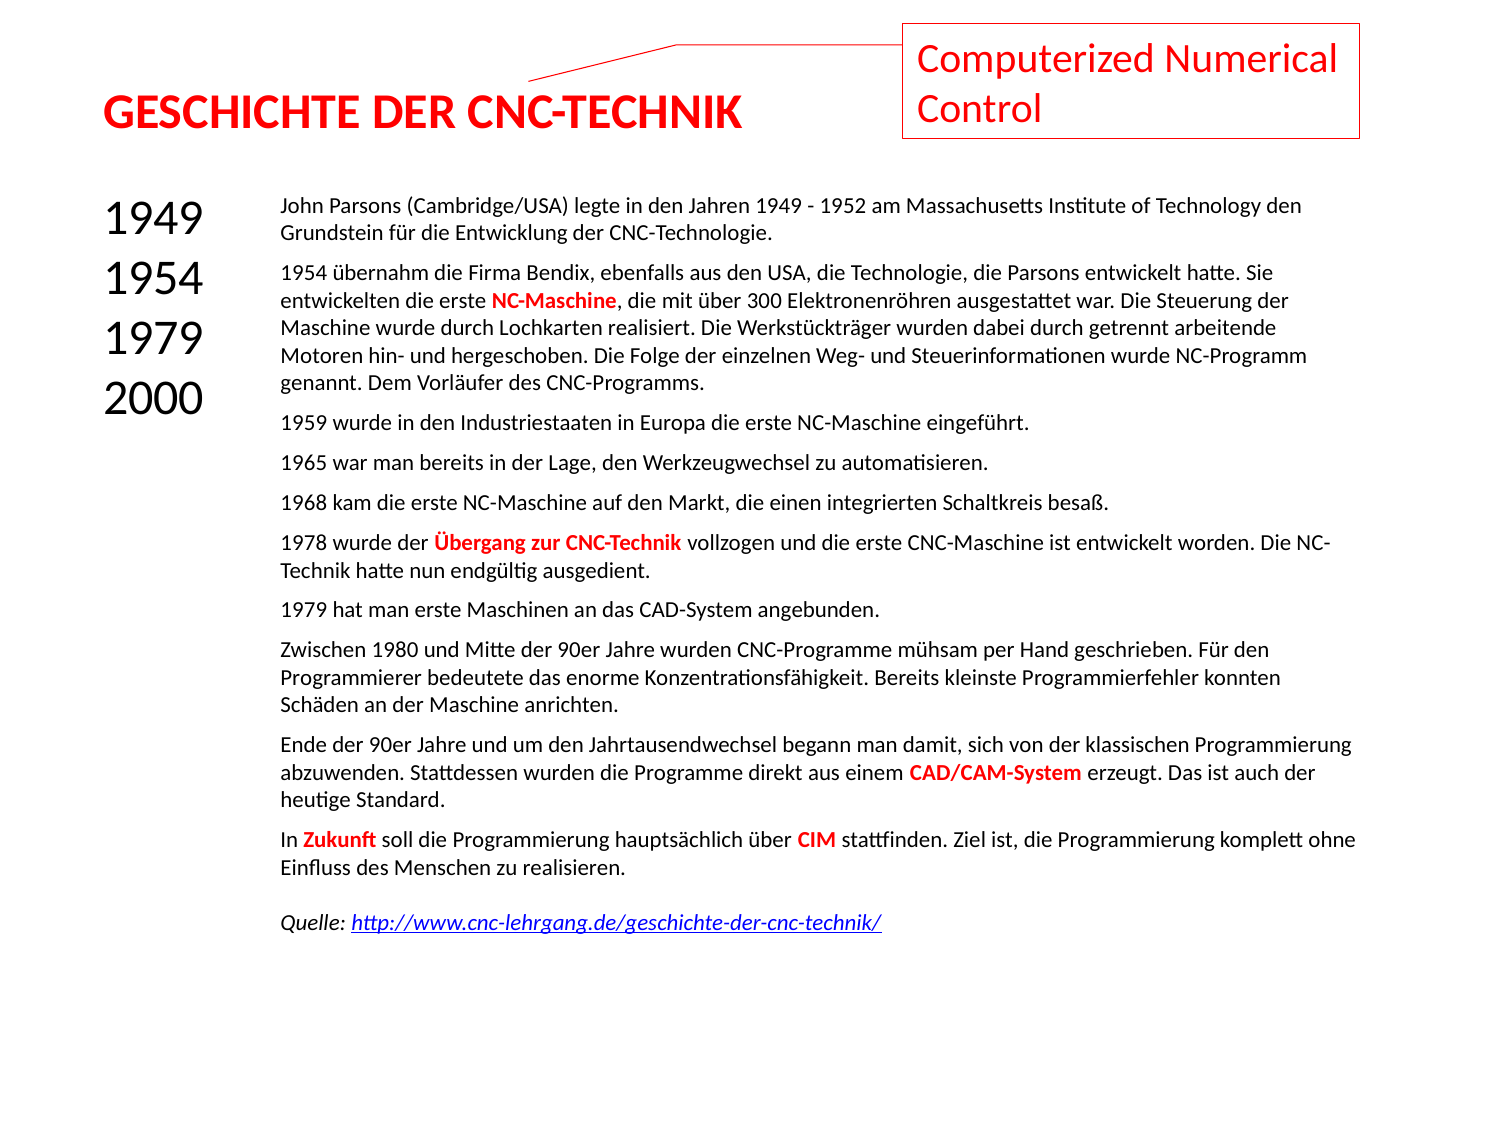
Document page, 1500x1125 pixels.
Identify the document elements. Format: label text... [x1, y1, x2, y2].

text_box GESCHICHTE DER CNC-TECHNIK [88, 70, 1437, 146]
text_box 1949 1954 1979 2000 [88, 177, 241, 492]
text_box John Parsons (Cambridge/USA) legte in den Jahren 1949 - 1952 am Massachusetts Institute of Technology den Grundstein für die Entwicklung der CNC-Technologie. 1954 übernahm die Firma Bendix, ebenfalls aus den USA, die Technologie, die Parsons entwickelt hatte. Sie entwickelten die erste NC-Maschine, die mit über 300 Elektronenröhren ausgestattet war. Die Steuerung der Maschine wurde durch Lochkarten realisiert. Die Werkstückträger wurden dabei durch getrennt arbeitende Motoren hin- und hergeschoben. Die Folge der einzelnen Weg- und Steuerinformationen wurde NC-Programm genannt. Dem Vorläufer des CNC-Programms. 1959 wurde in den Industriestaaten in Europa die erste NC-Maschine eingeführt. 1965 war man bereits in der Lage, den Werkzeugwechsel zu automatisieren. 1968 kam die erste NC-Maschine auf den Markt, die einen integrierten Schaltkreis besaß. 1978 wurde der Übergang zur CNC-Technik vollzogen und die erste CNC-Maschine ist entwickelt worden. Die NC-Technik hatte nun endgültig ausgedient. 1979 hat man erste Maschinen an das CAD-System angebunden. Zwischen 1980 und Mitte der 90er Jahre wurden CNC-Programme mühsam per Hand geschrieben. Für den Programmierer bedeutete das enorme Konzentrationsfähigkeit. Bereits kleinste Programmierfehler konnten Schäden an der Maschine anrichten. Ende der 90er Jahre und um den Jahrtausendwechsel begann man damit, sich von der klassischen Programmierung abzuwenden. Stattdessen wurden die Programme direkt aus einem CAD/CAM-System erzeugt. Das ist auch der heutige Standard. In Zukunft soll die Programmierung hauptsächlich über CIM stattfinden. Ziel ist, die Programmierung komplett ohne Einfluss des Menschen zu realisieren. Quelle: http://www.cnc-lehrgang.de/geschichte-der-cnc-technik/ [265, 183, 1379, 943]
text_box Computerized Numerical Control [575, 23, 1360, 70]
